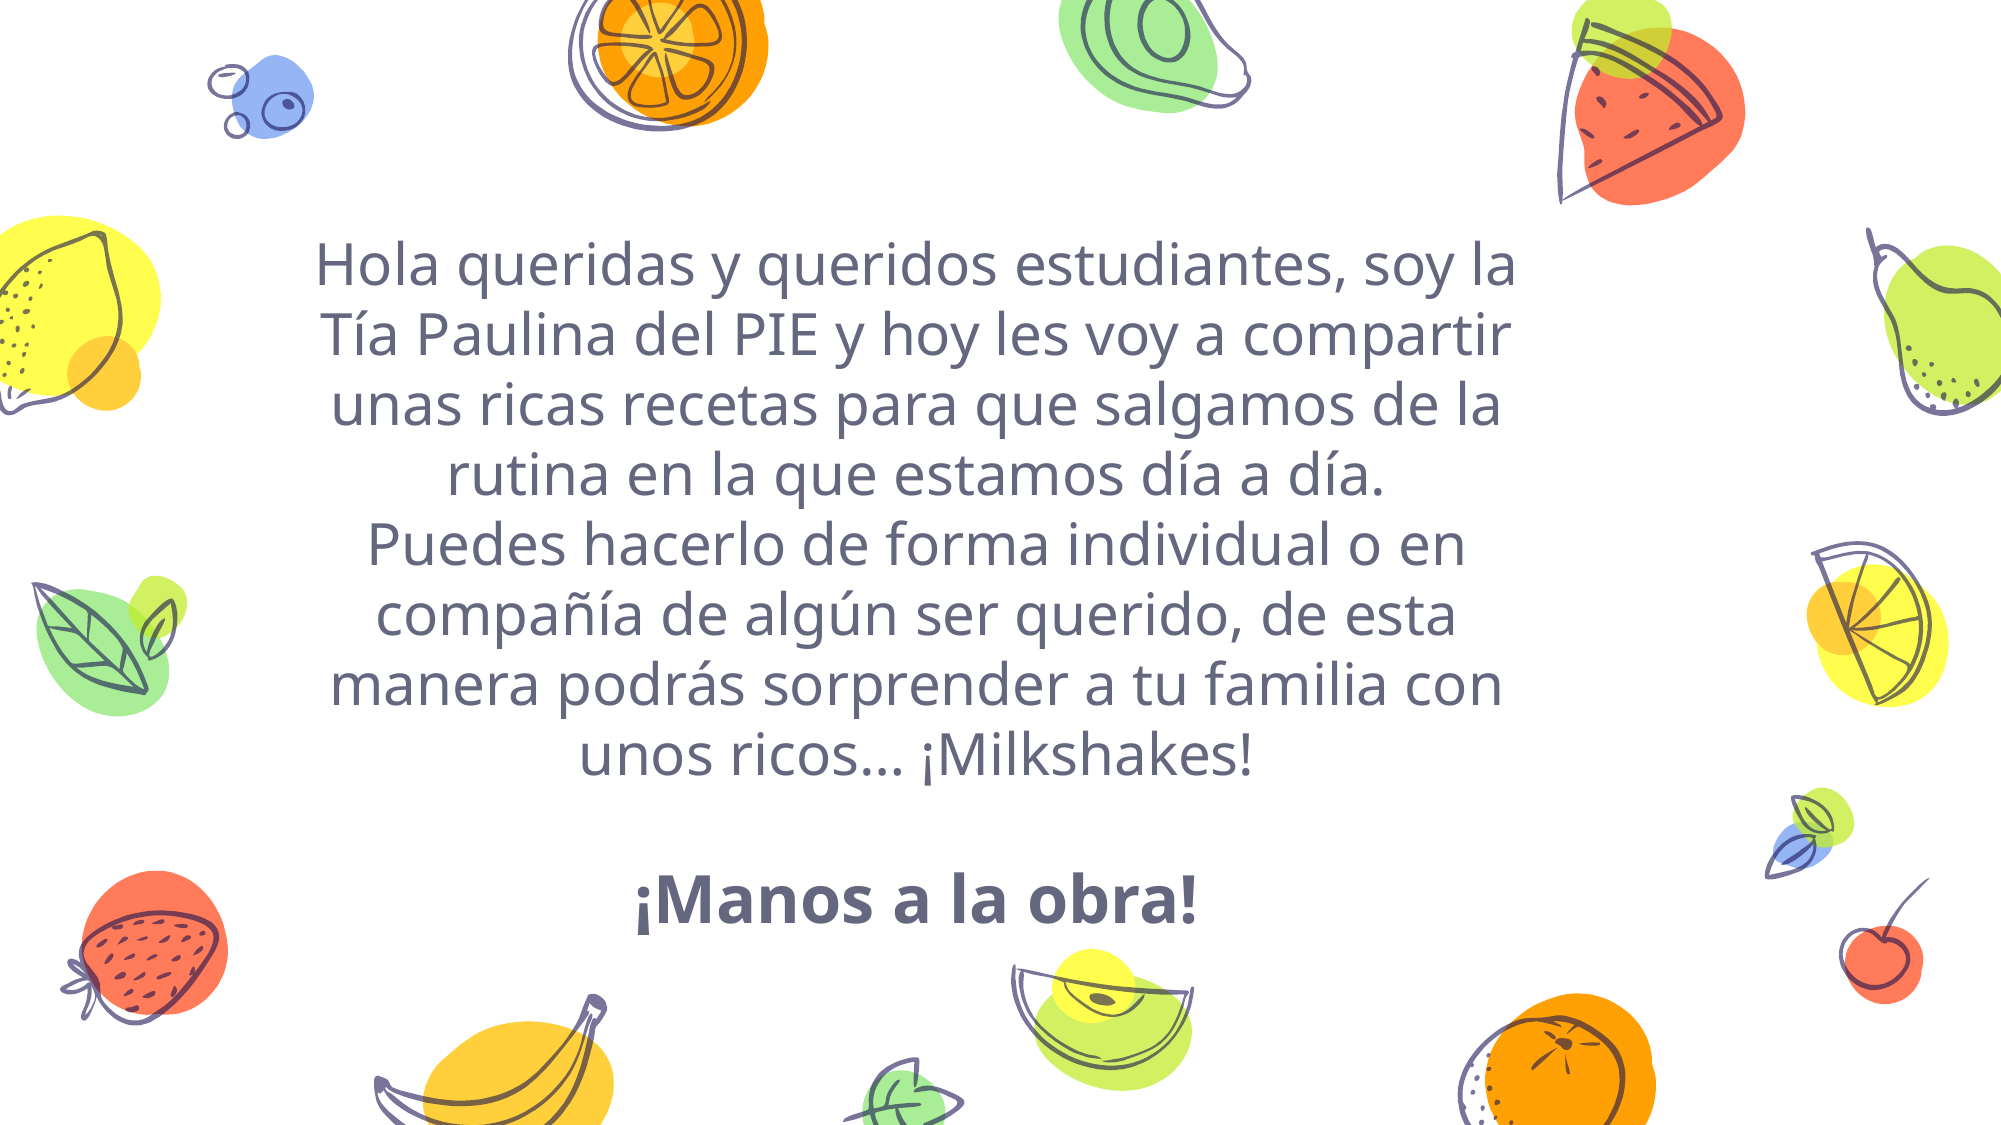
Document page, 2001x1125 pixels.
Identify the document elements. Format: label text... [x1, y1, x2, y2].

text_box Hola queridas y queridos estudiantes, soy la Tía Paulina del PIE y hoy les voy a compartir unas ricas recetas para que salgamos de la rutina en la que estamos día a día. Puedes hacerlo de forma individual o en compañía de algún ser querido, de esta manera podrás sorprender a tu familia con unos ricos… ¡Milkshakes! ¡Manos a la obra! [287, 219, 1547, 1015]
